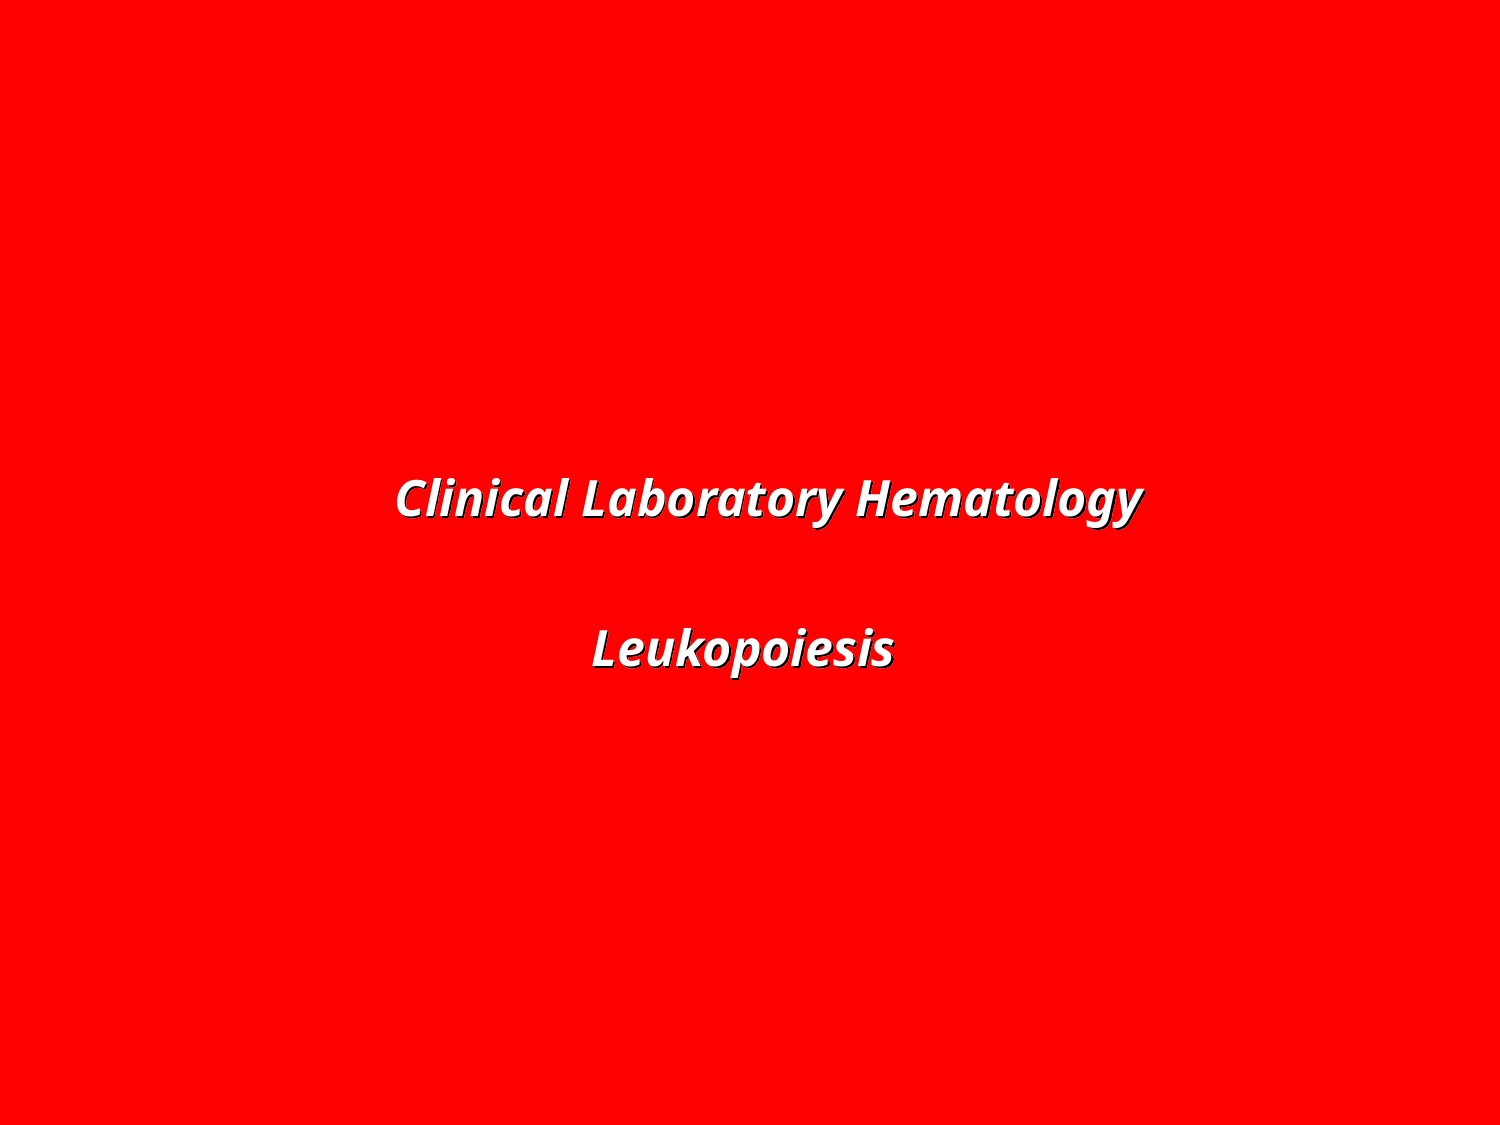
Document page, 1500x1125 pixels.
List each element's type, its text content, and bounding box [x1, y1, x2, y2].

text_box Leukopoiesis [87, 537, 1400, 738]
text_box Clinical Laboratory Hematology [112, 387, 1425, 588]
